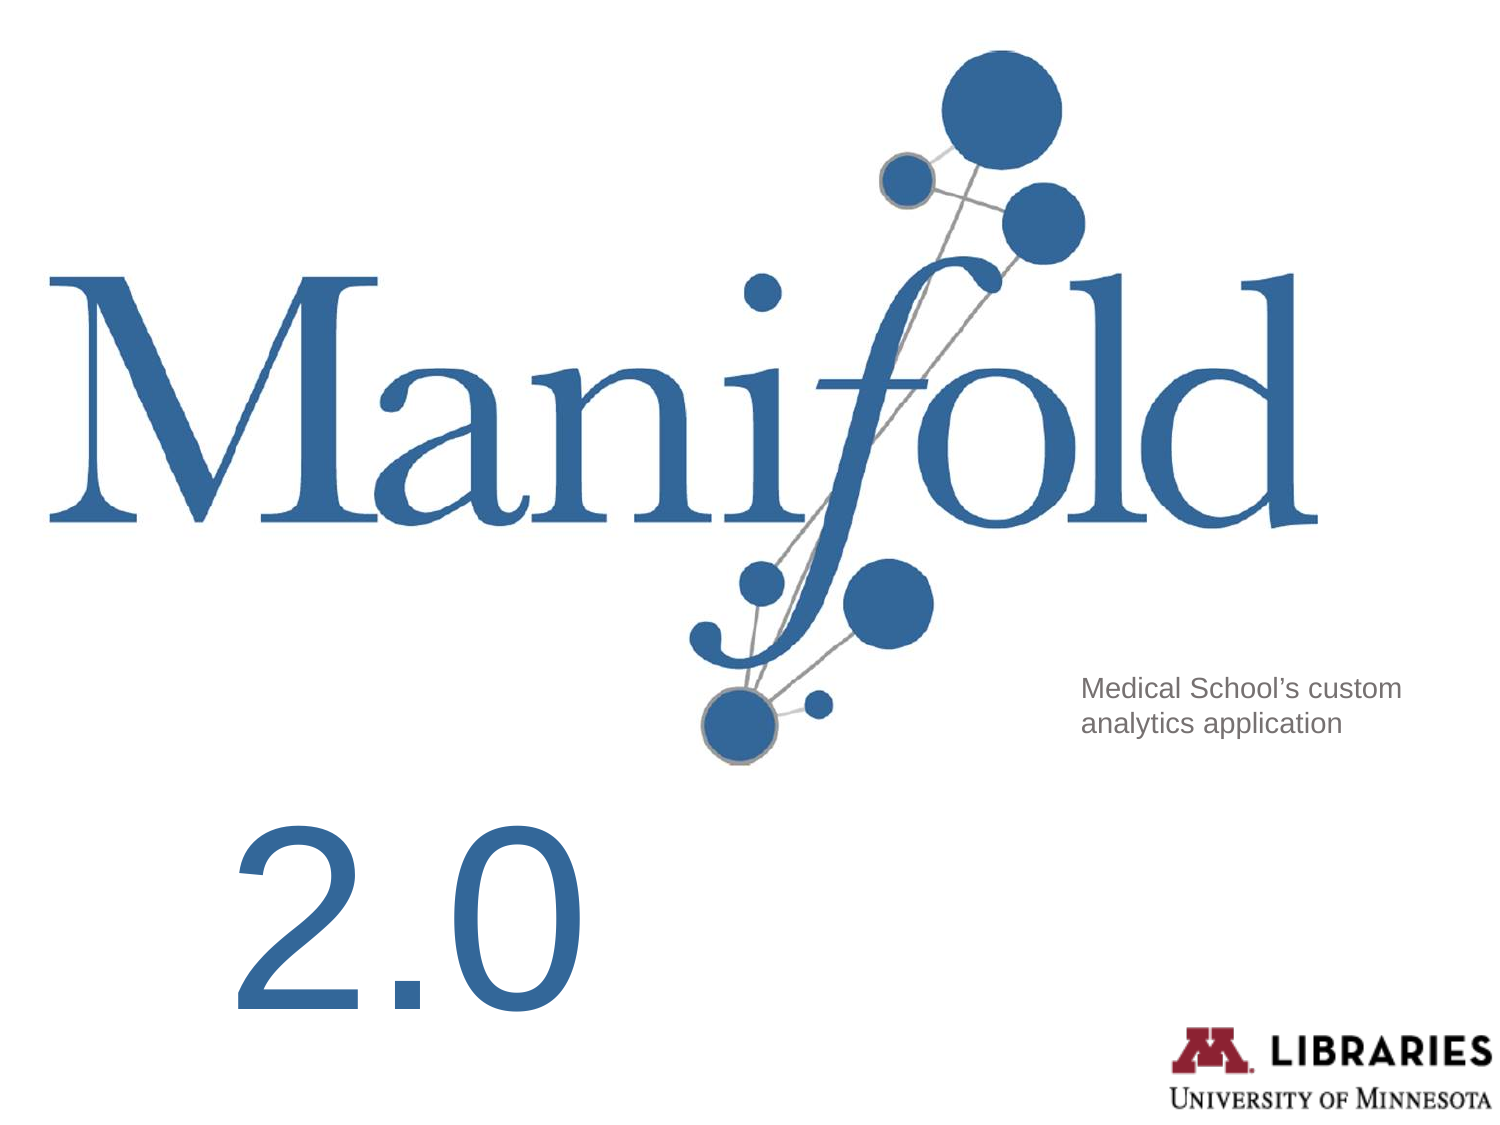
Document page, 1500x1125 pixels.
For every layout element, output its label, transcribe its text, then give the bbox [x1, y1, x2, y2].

text_box Medical School’s custom analytics application [1345, 661, 1458, 747]
picture [27, 23, 1345, 783]
text_box 2.0 [207, 783, 609, 1070]
picture [1162, 1012, 1500, 1125]
